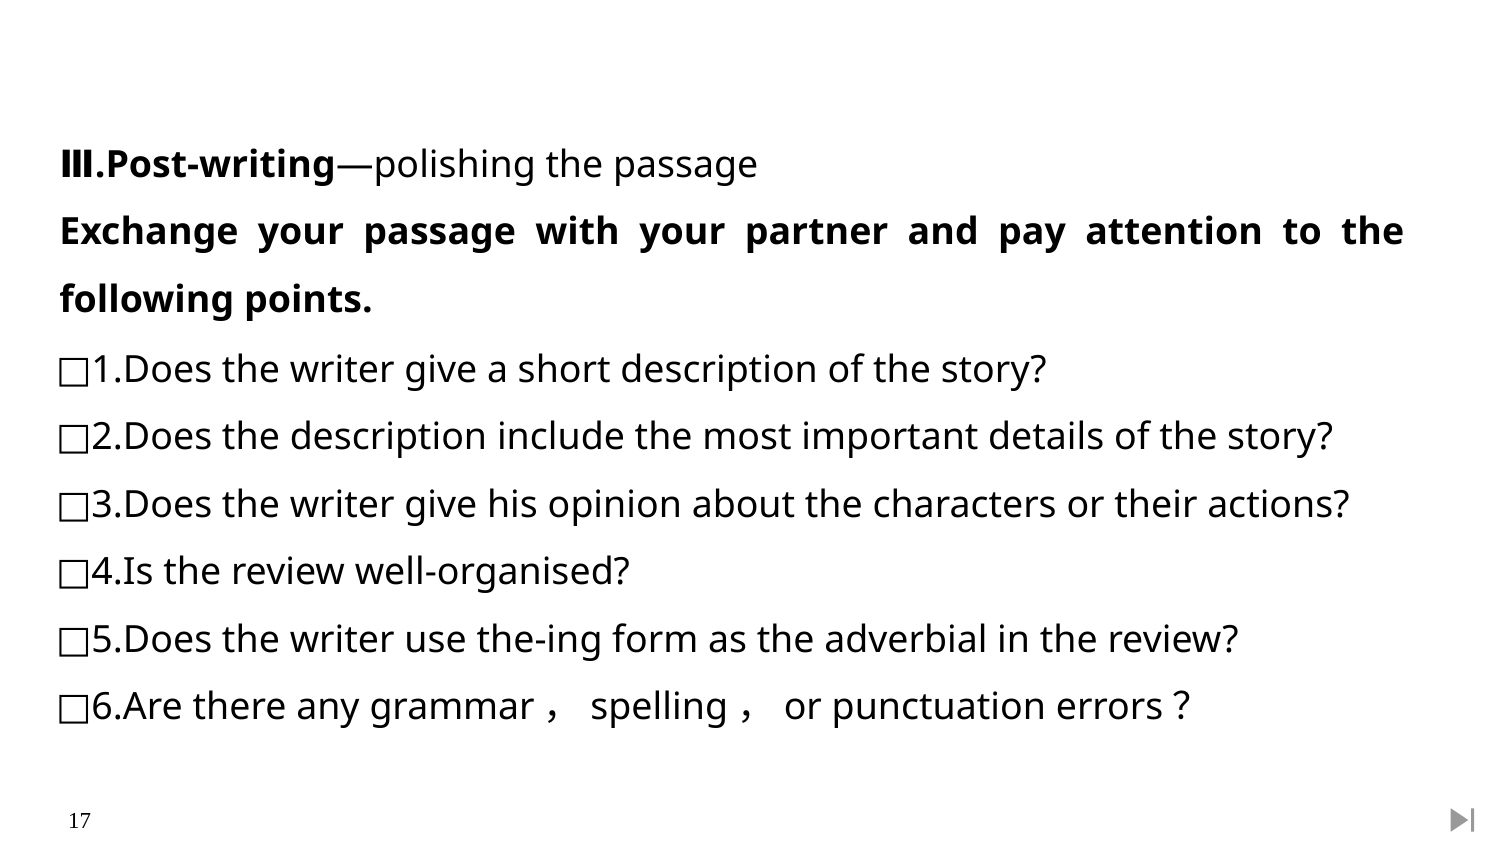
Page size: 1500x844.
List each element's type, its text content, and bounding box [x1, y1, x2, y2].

text_box □1.Does the writer give a short description of the story? □2.Does the description include the most important details of the story? □3.Does the writer give his opinion about the characters or their actions? □4.Is the review well-organised? □5.Does the writer use the-ing form as the adverbial in the review? □6.Are there any grammar，spelling，or punctuation errors？ [44, 316, 1414, 733]
text_box Ⅲ.Post-writing—polishing the passage Exchange your passage with your partner and pay attention to the following points. [48, 111, 1417, 326]
